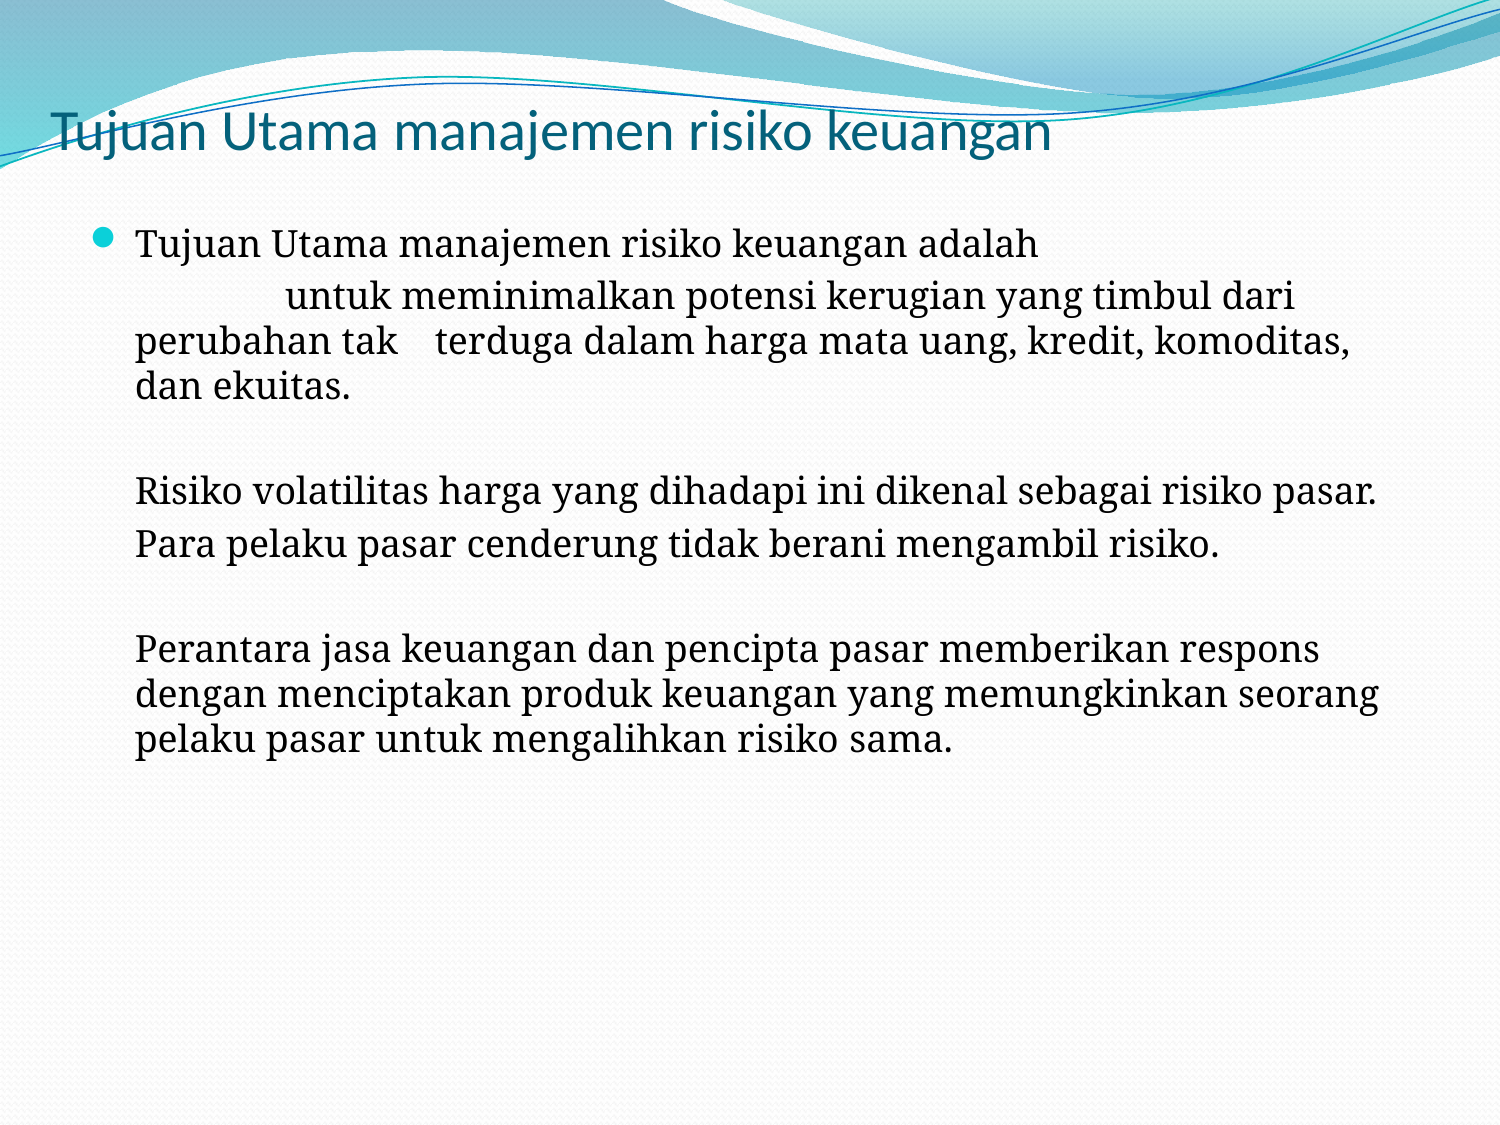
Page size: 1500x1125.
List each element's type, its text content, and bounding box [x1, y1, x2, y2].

list Tujuan Utama manajemen risiko keuangan adalah untuk meminimalkan potensi kerugian yang timbul dari perubahan tak terduga dalam harga mata uang, kredit, komoditas, dan ekuitas. Risiko volatilitas harga yang dihadapi ini dikenal sebagai risiko pasar. Para pelaku pasar cenderung tidak berani mengambil risiko. Perantara jasa keuangan dan pencipta pasar memberikan respons dengan menciptakan produk keuangan yang memungkinkan seorang pelaku pasar untuk mengalihkan risiko sama. [75, 212, 1425, 1038]
title Tujuan Utama manajemen risiko keuangan [50, 50, 1463, 163]
